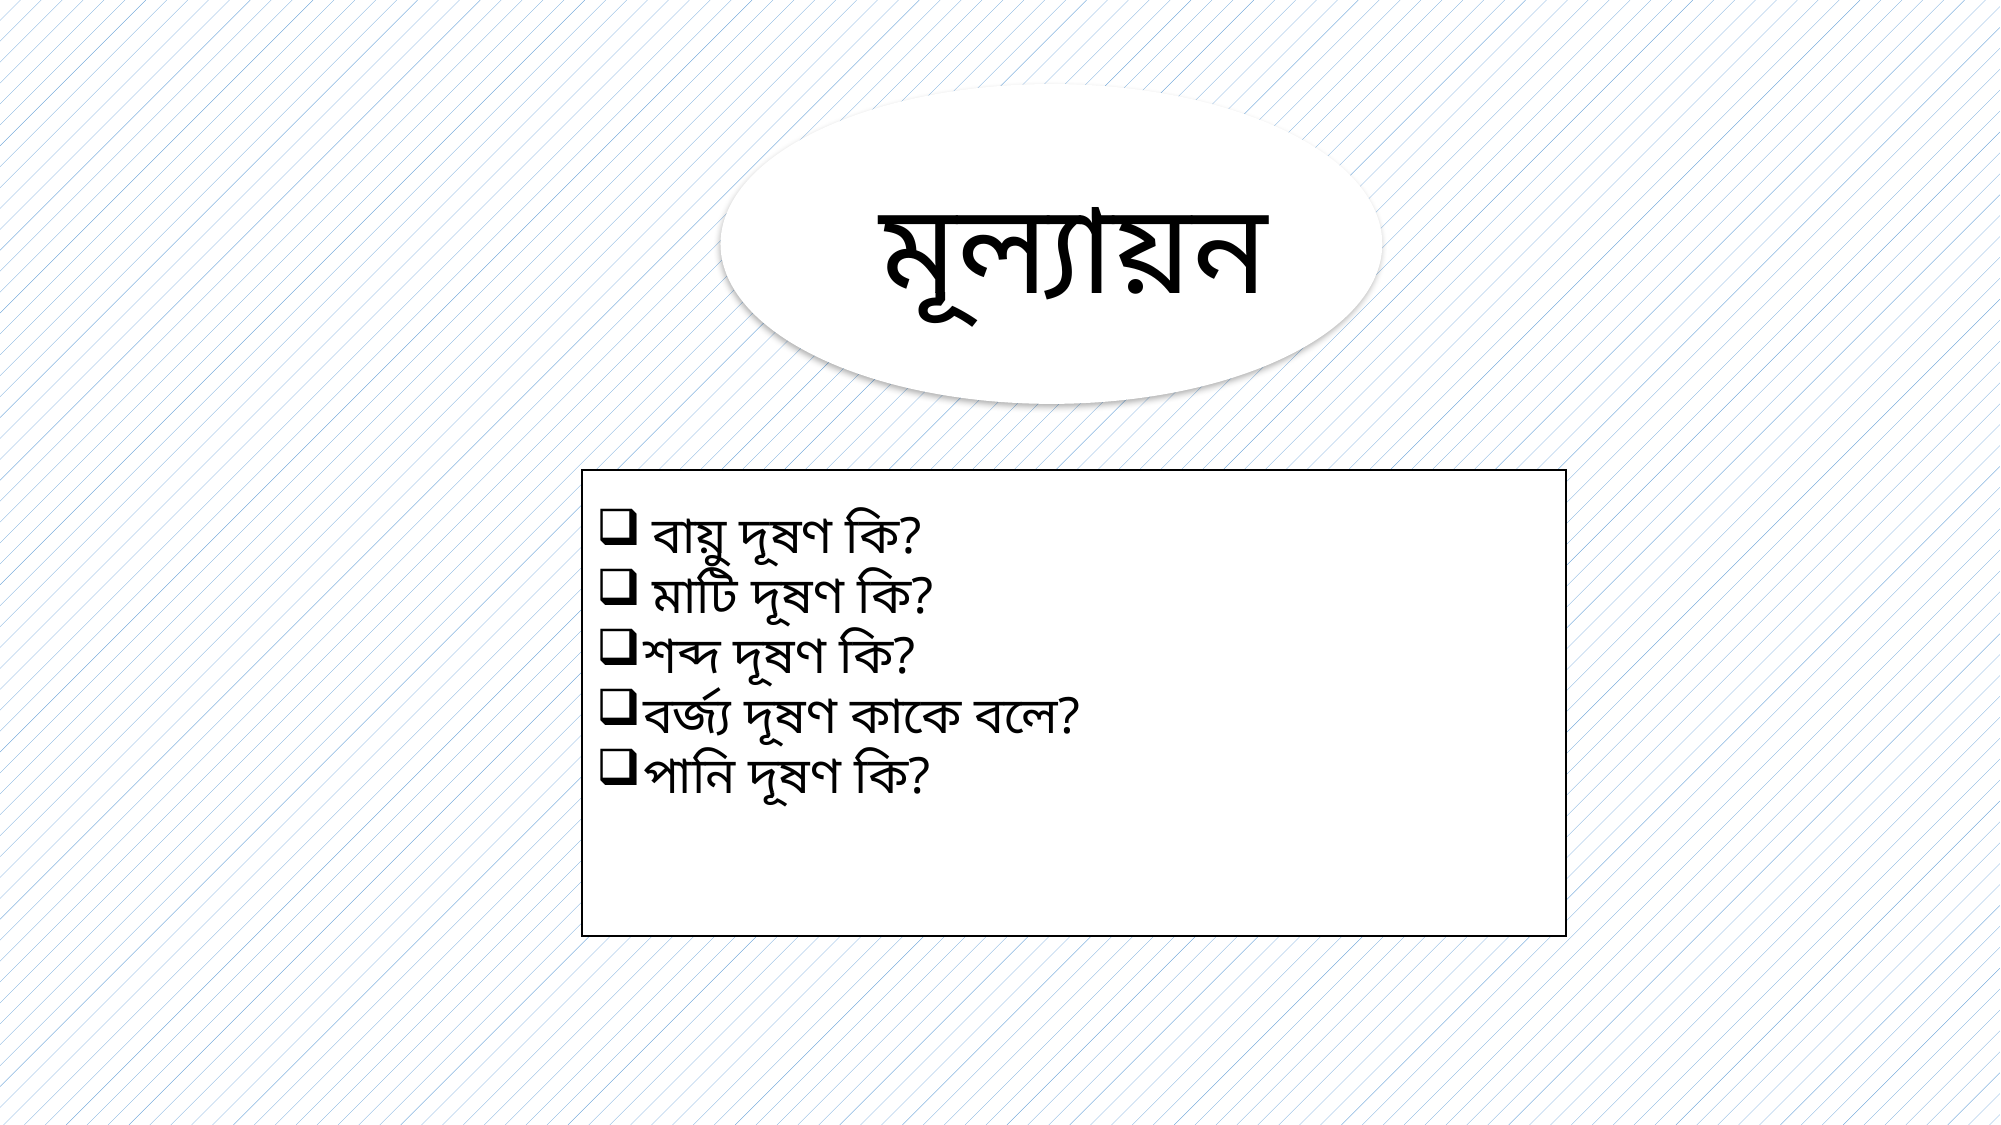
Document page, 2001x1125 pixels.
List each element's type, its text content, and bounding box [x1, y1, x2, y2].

text_box মূল্যায়ন [719, 83, 1384, 405]
text_box বায়ু দূষণ কি? মাটি দূষণ কি? শব্দ দূষণ কি? বর্জ্য দূষণ কাকে বলে? পানি দূষণ কি? [581, 469, 1567, 937]
